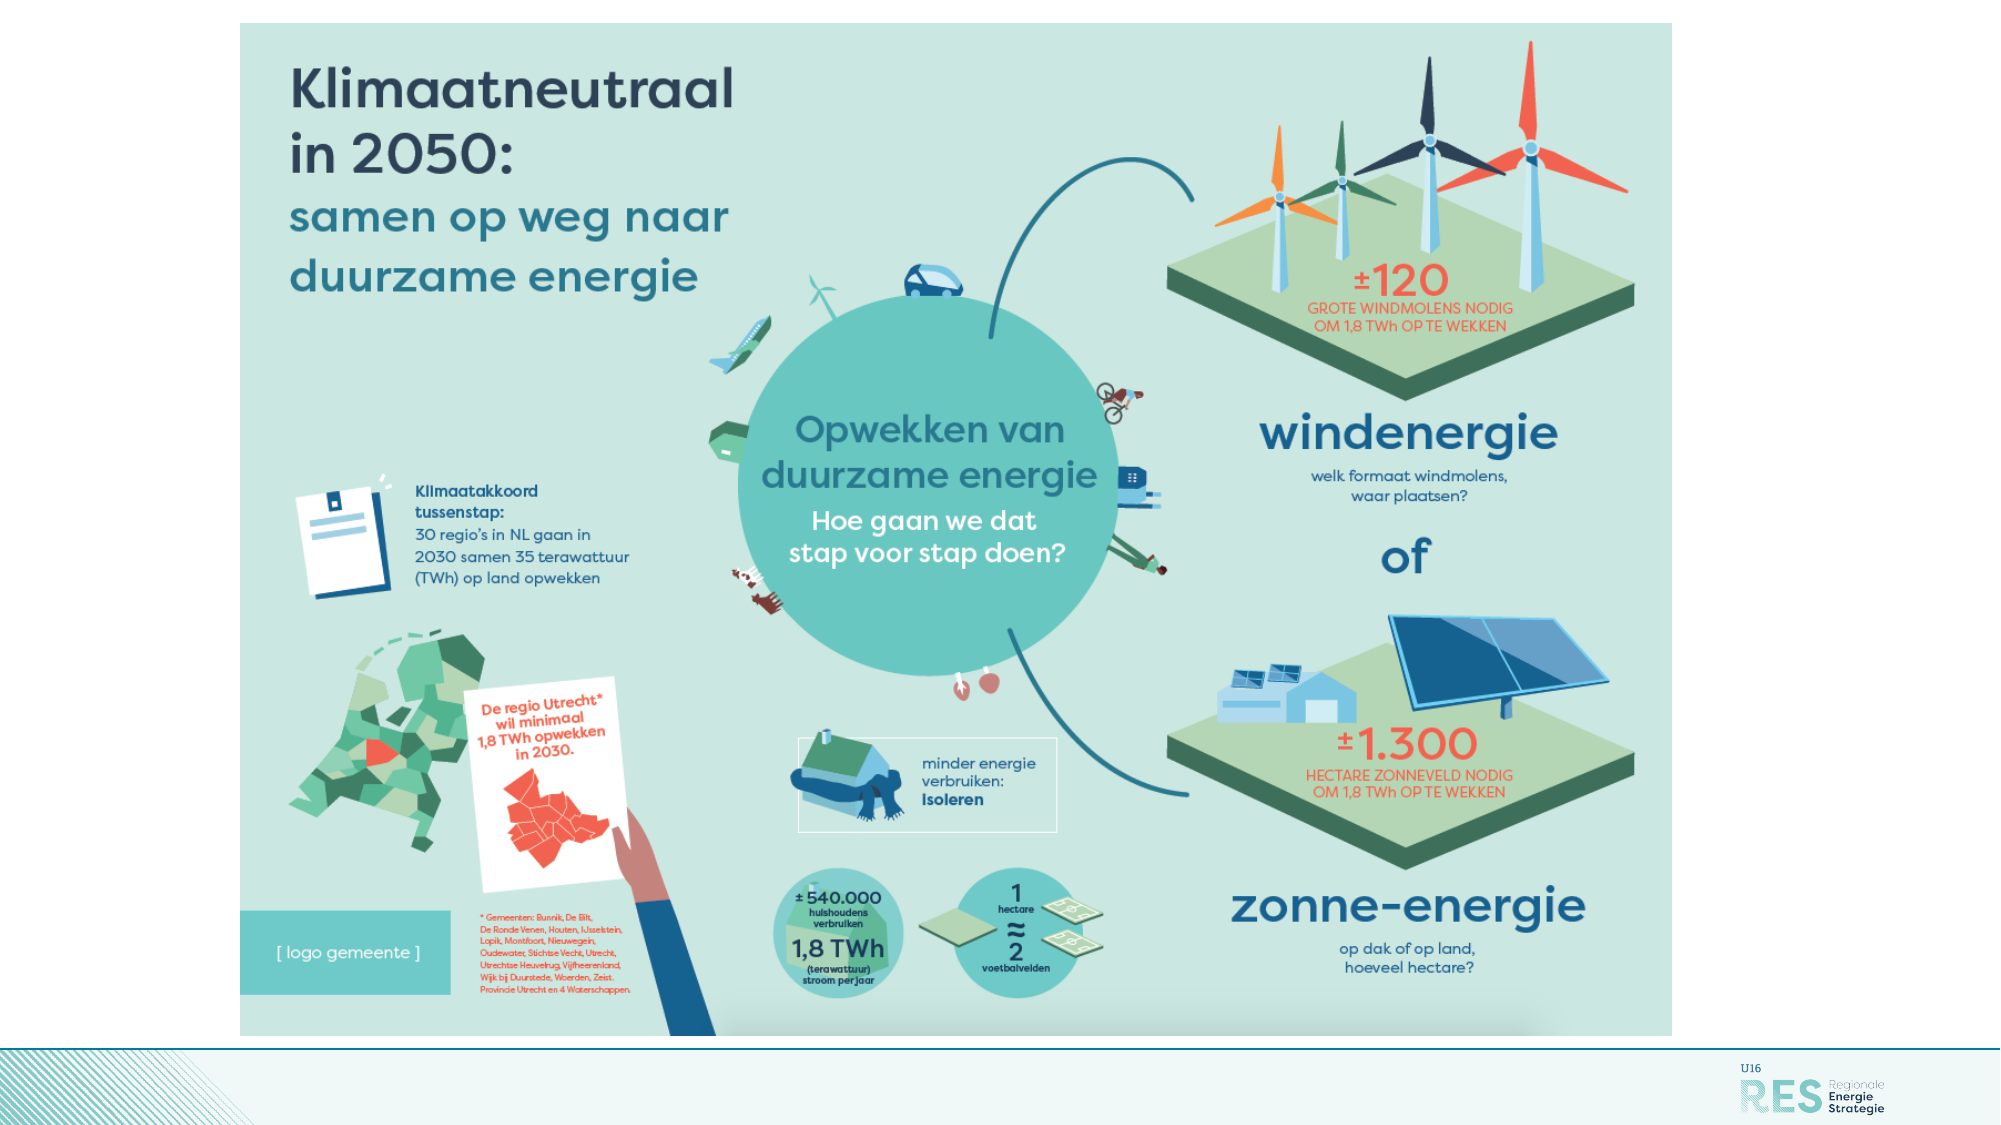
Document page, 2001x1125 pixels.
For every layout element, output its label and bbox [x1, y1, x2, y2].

picture [0, 1051, 309, 1125]
picture [1733, 1058, 1893, 1120]
picture [240, 23, 1672, 1036]
